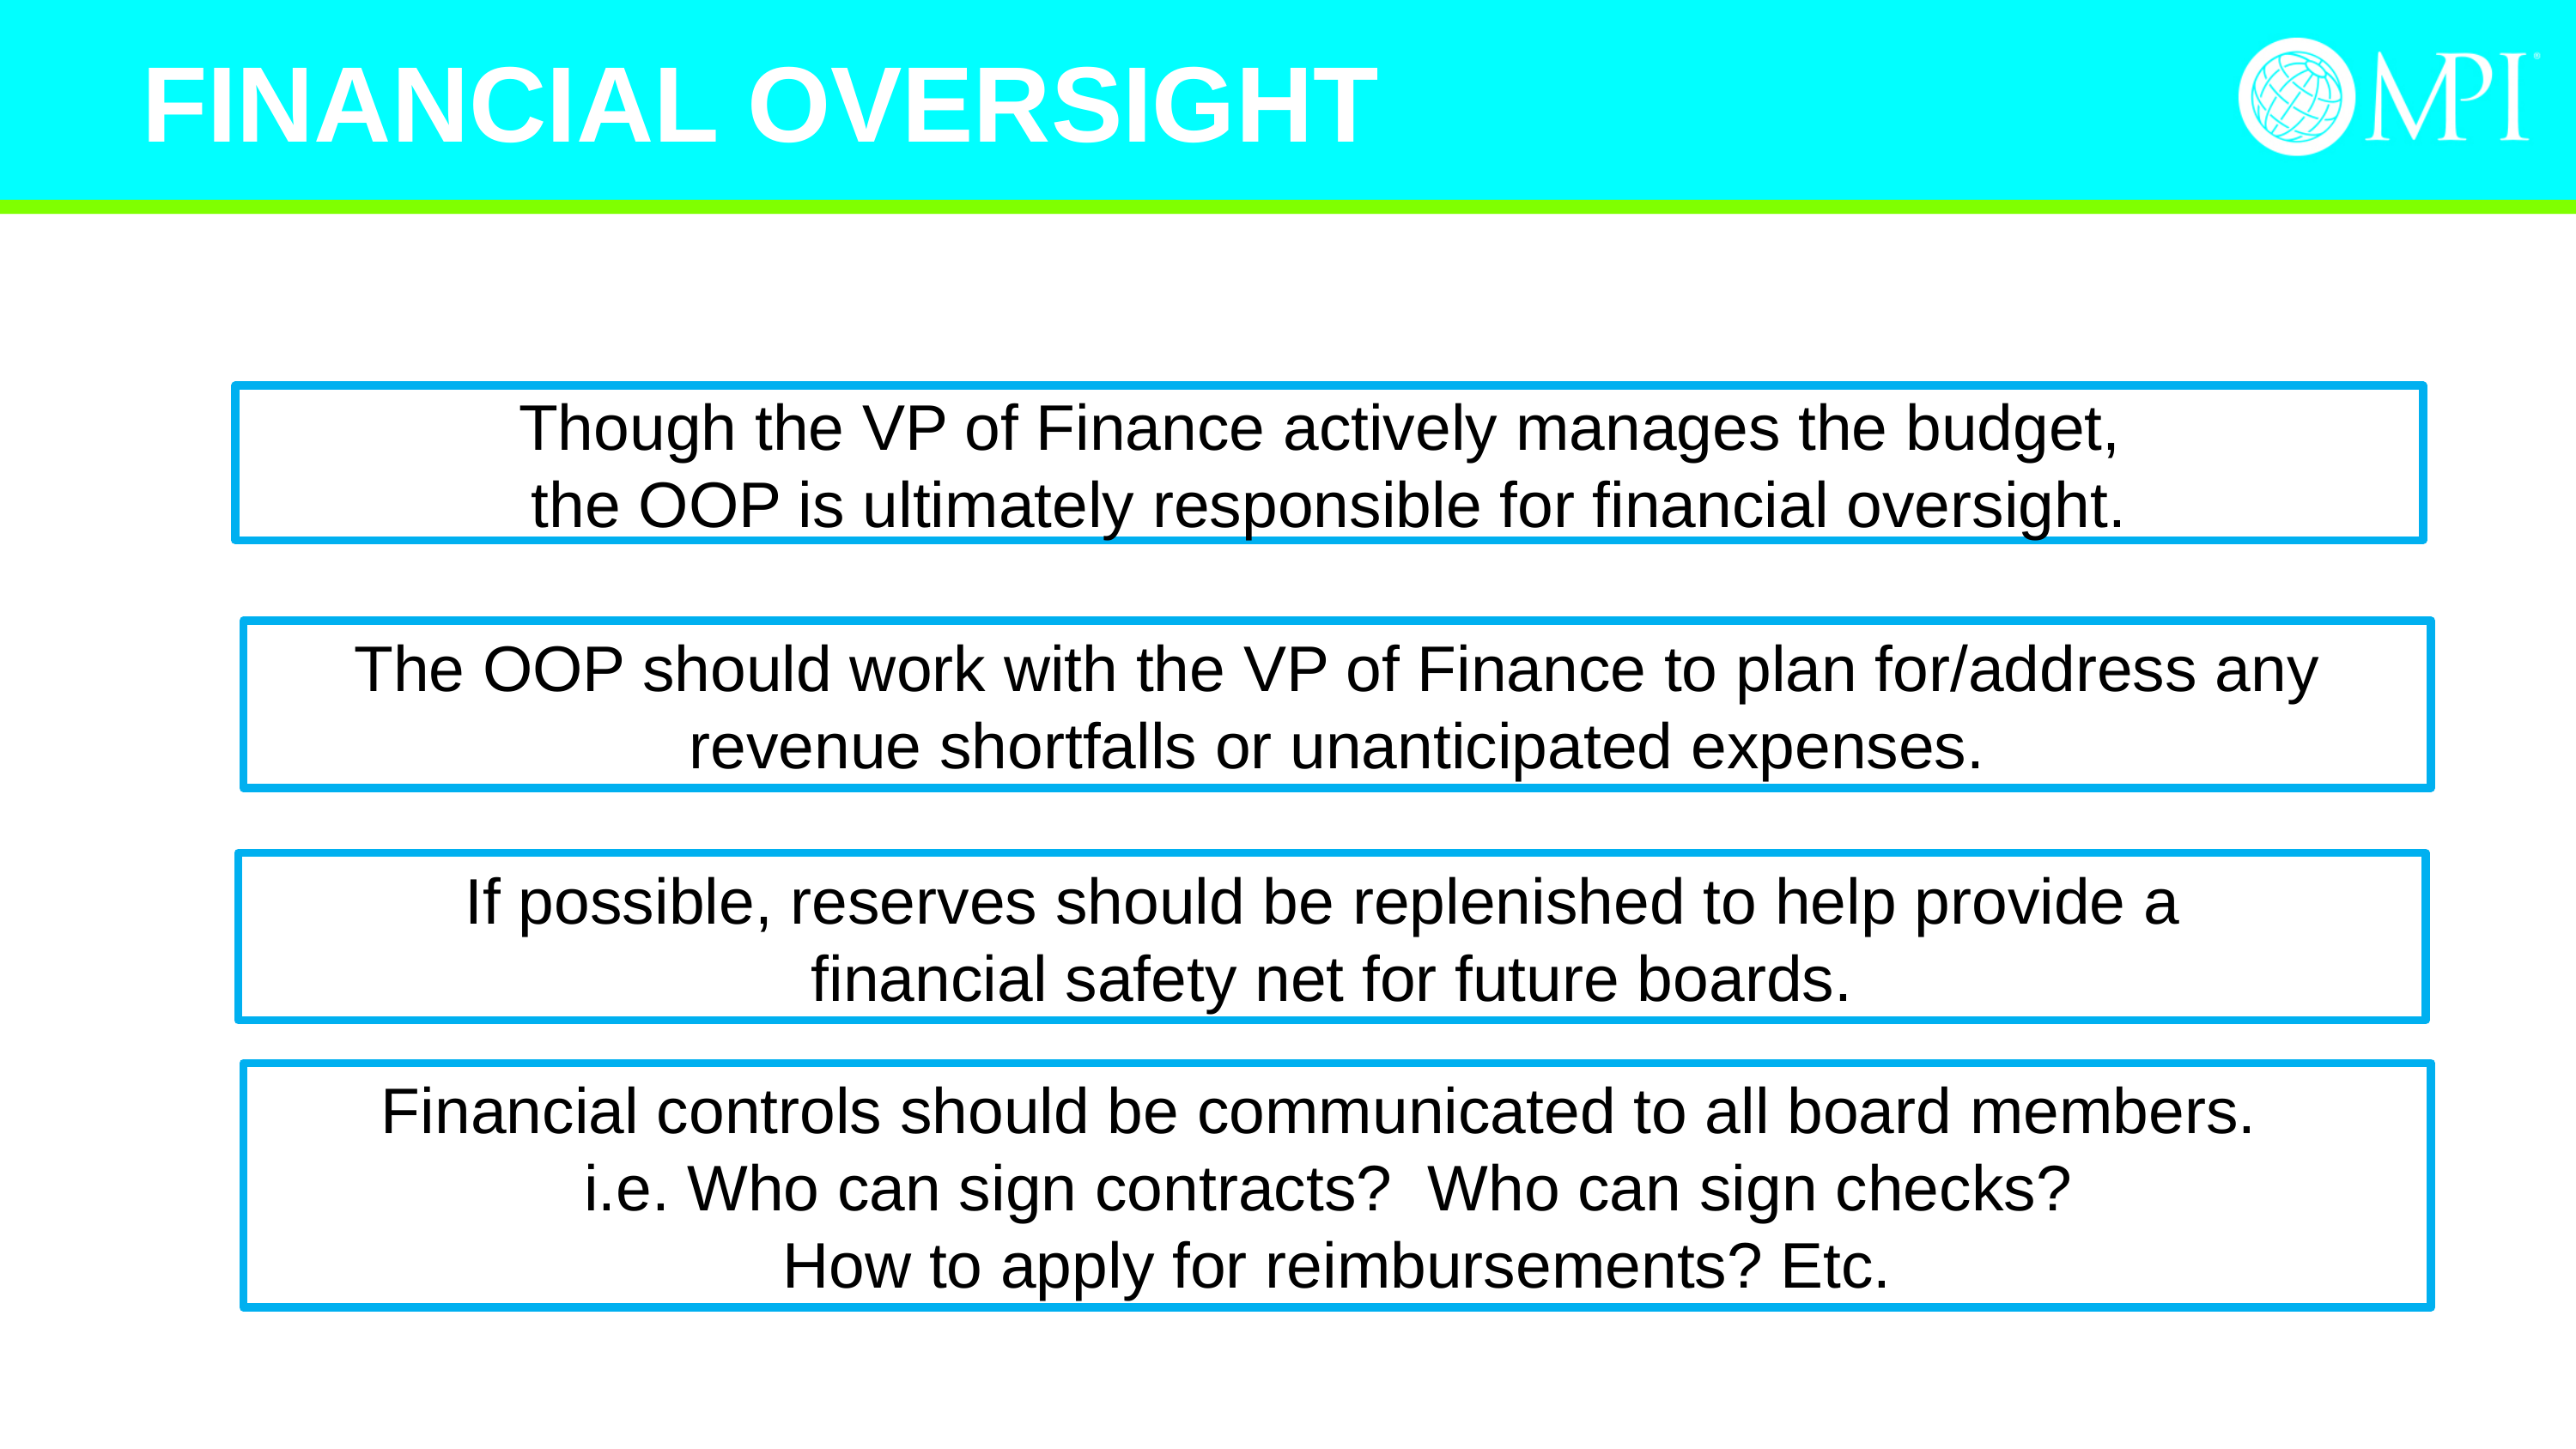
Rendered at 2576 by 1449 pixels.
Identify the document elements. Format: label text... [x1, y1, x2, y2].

text_box Financial controls should be communicated to all board members. i.e. Who can sign contracts? Who can sign checks? How to apply for reimbursements? Etc. [243, 1063, 2432, 1308]
text_box The OOP should work with the VP of Finance to plan for/address any revenue shortfalls or unanticipated expenses. [243, 621, 2432, 788]
title FINANCIAL OVERSIGHT [129, 0, 2351, 198]
picture [0, 0, 2576, 1449]
text_box Though the VP of Finance actively manages the budget, the OOP is ultimately responsible for financial oversight. [235, 385, 2423, 541]
text_box If possible, reserves should be replenished to help provide a financial safety net for future boards. [238, 852, 2427, 1021]
